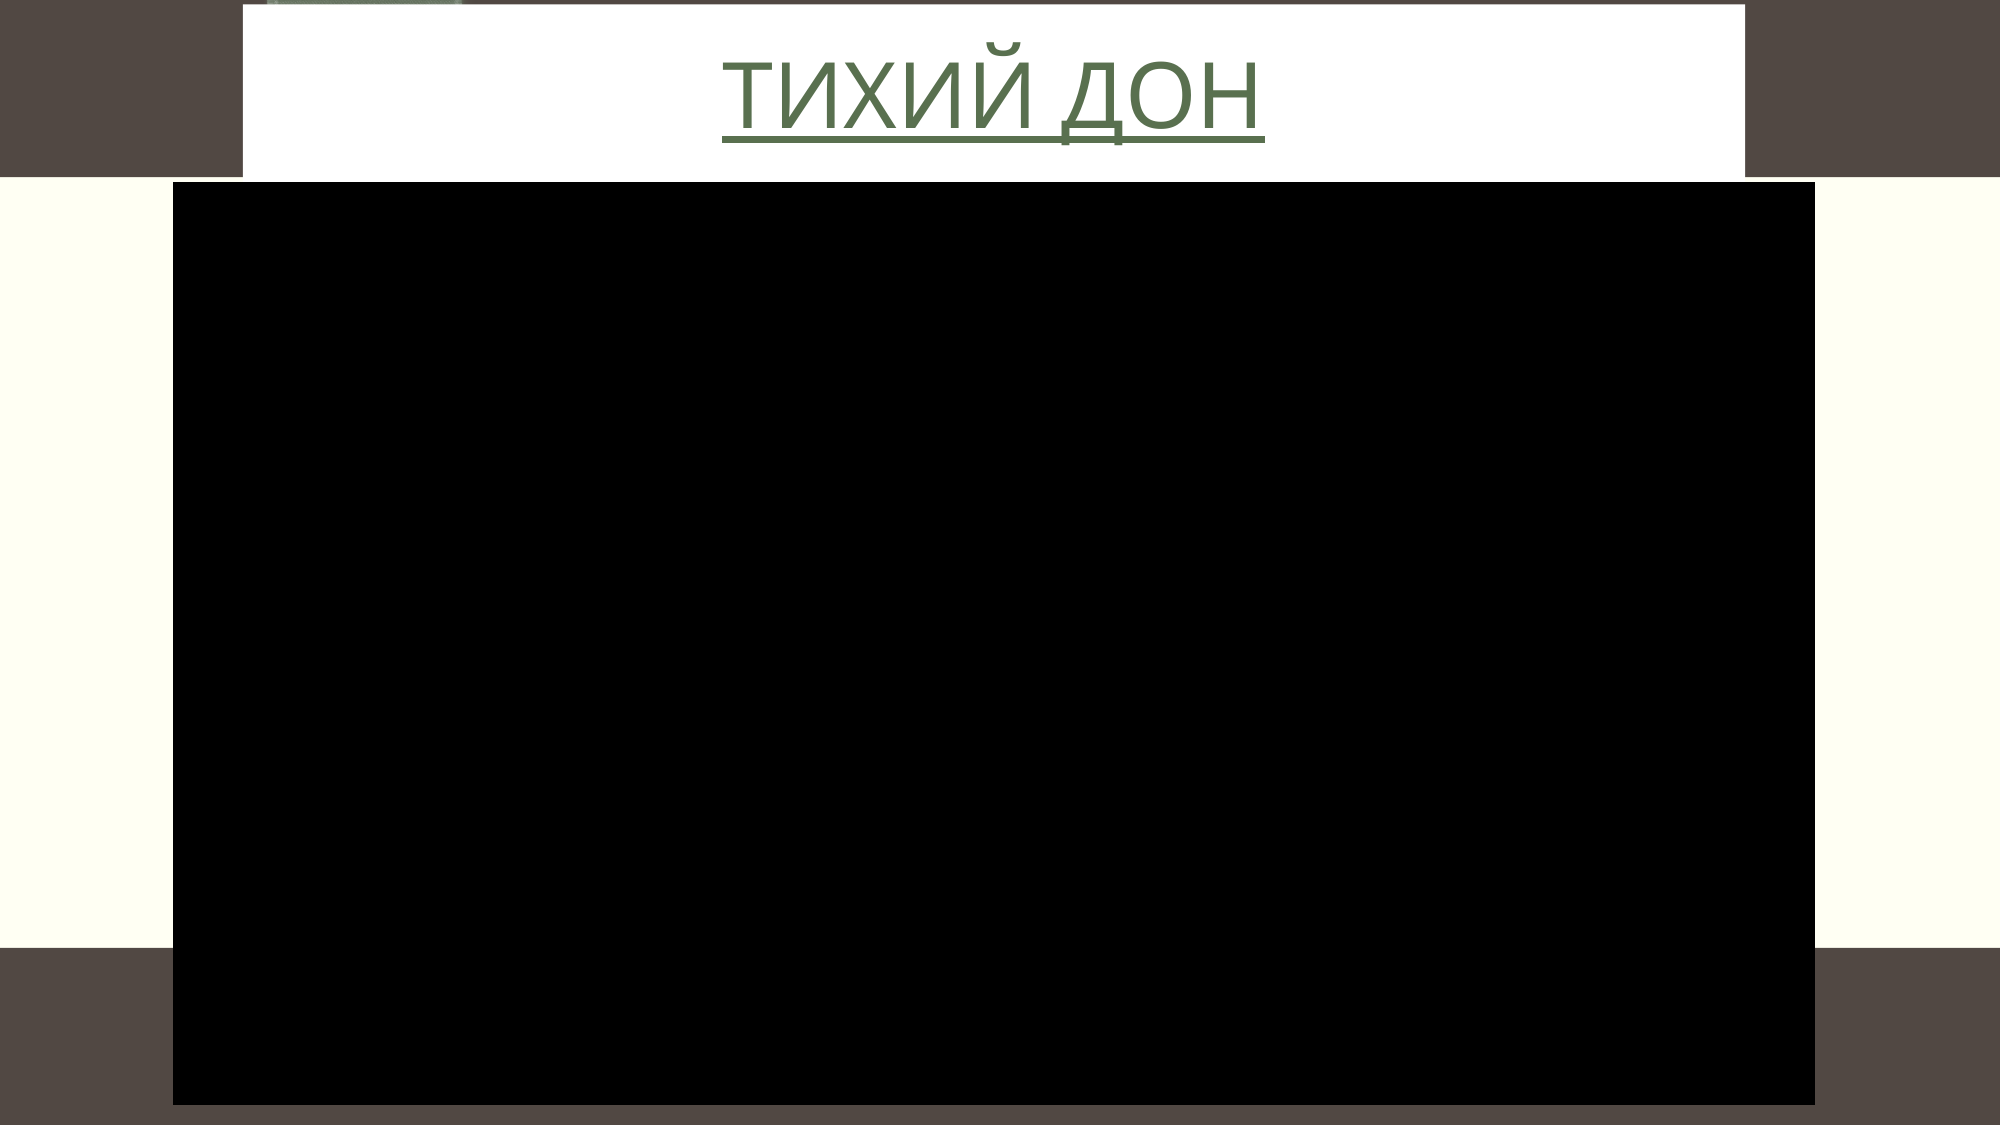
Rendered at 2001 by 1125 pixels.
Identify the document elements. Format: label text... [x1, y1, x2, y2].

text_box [172, 181, 1816, 1106]
title Тихий дон [242, 4, 1746, 180]
